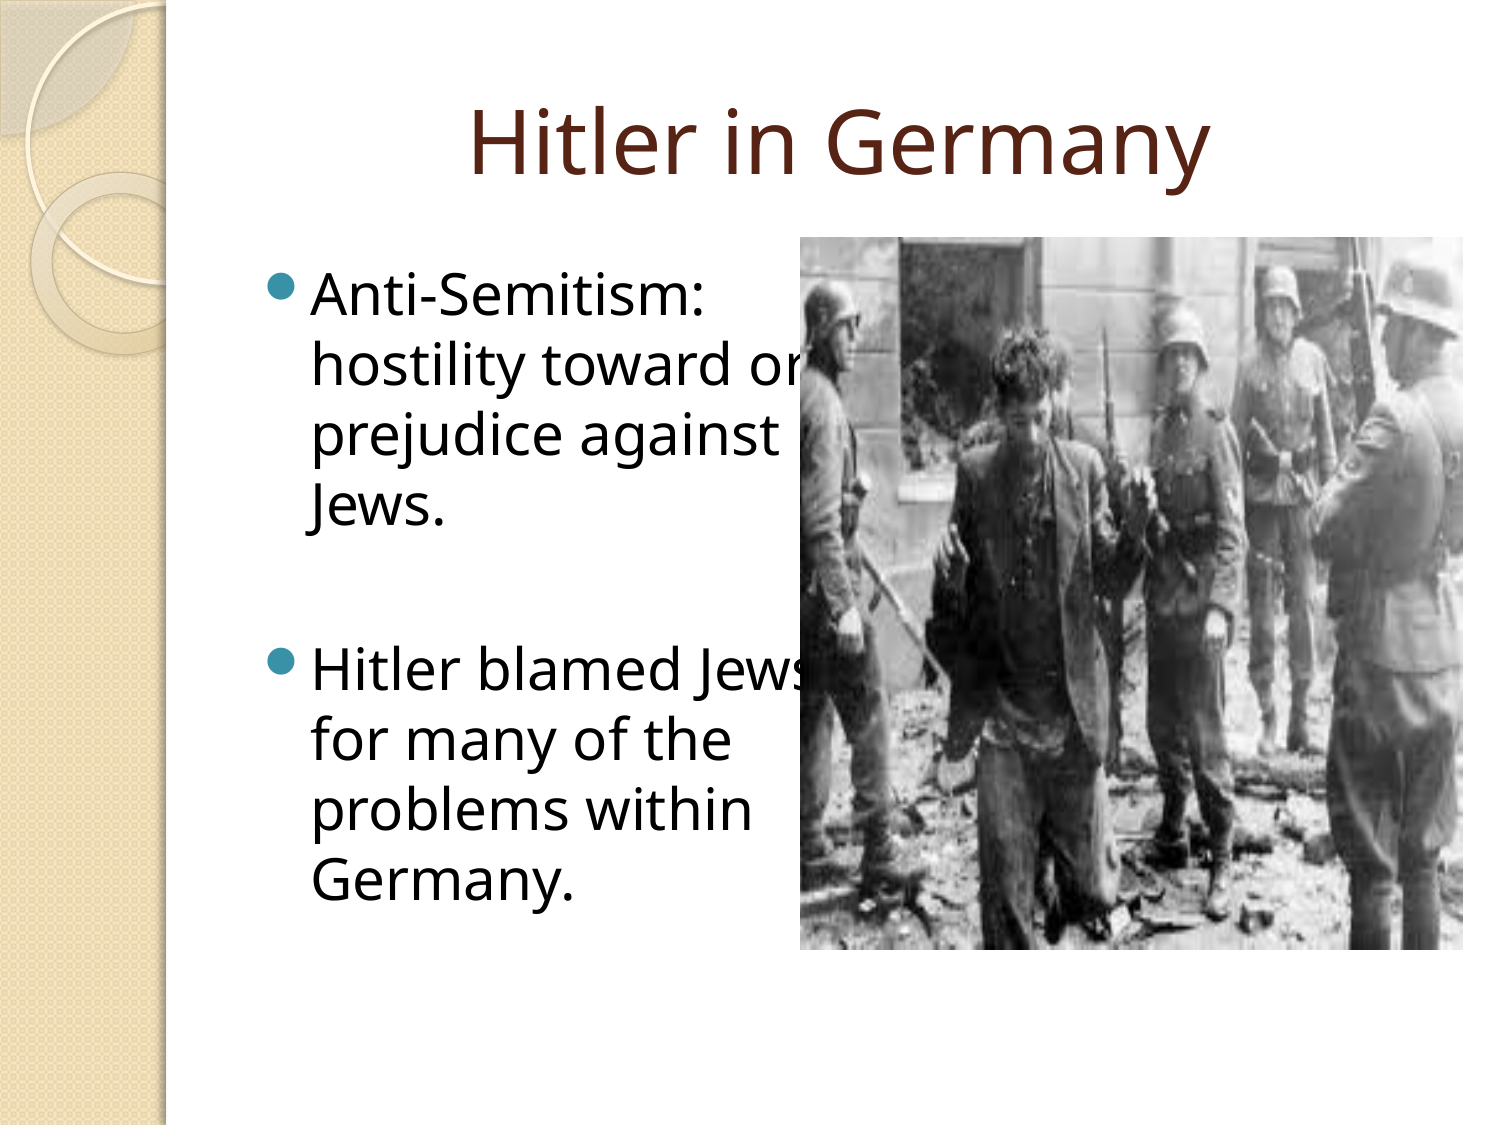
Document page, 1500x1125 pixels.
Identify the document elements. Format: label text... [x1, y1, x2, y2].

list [799, 237, 1463, 951]
list Anti-Semitism: hostility toward or prejudice against Jews. Hitler blamed Jews for many of the problems within Germany. [235, 249, 836, 1015]
title Hitler in Germany [235, 45, 1466, 233]
